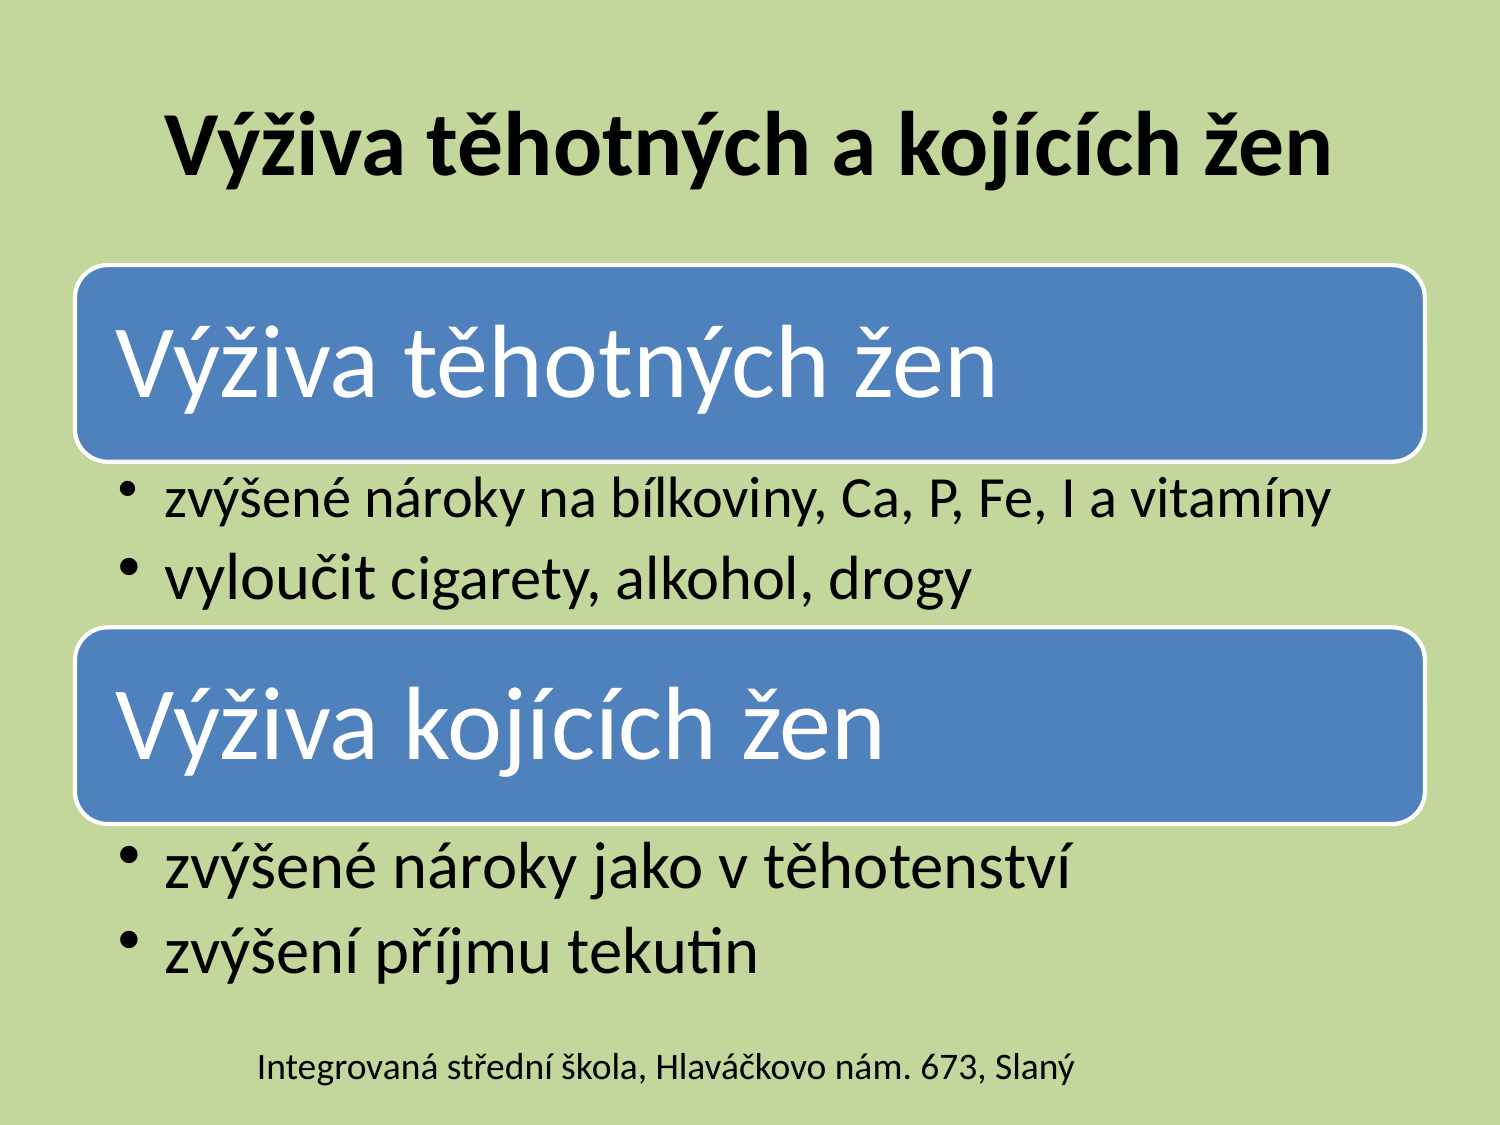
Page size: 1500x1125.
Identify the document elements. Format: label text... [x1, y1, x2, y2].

text_box Integrovaná střední škola, Hlaváčkovo nám. 673, Slaný [242, 1034, 1353, 1095]
title Výživa těhotných a kojících žen [75, 45, 1425, 233]
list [74, 262, 1426, 1006]
